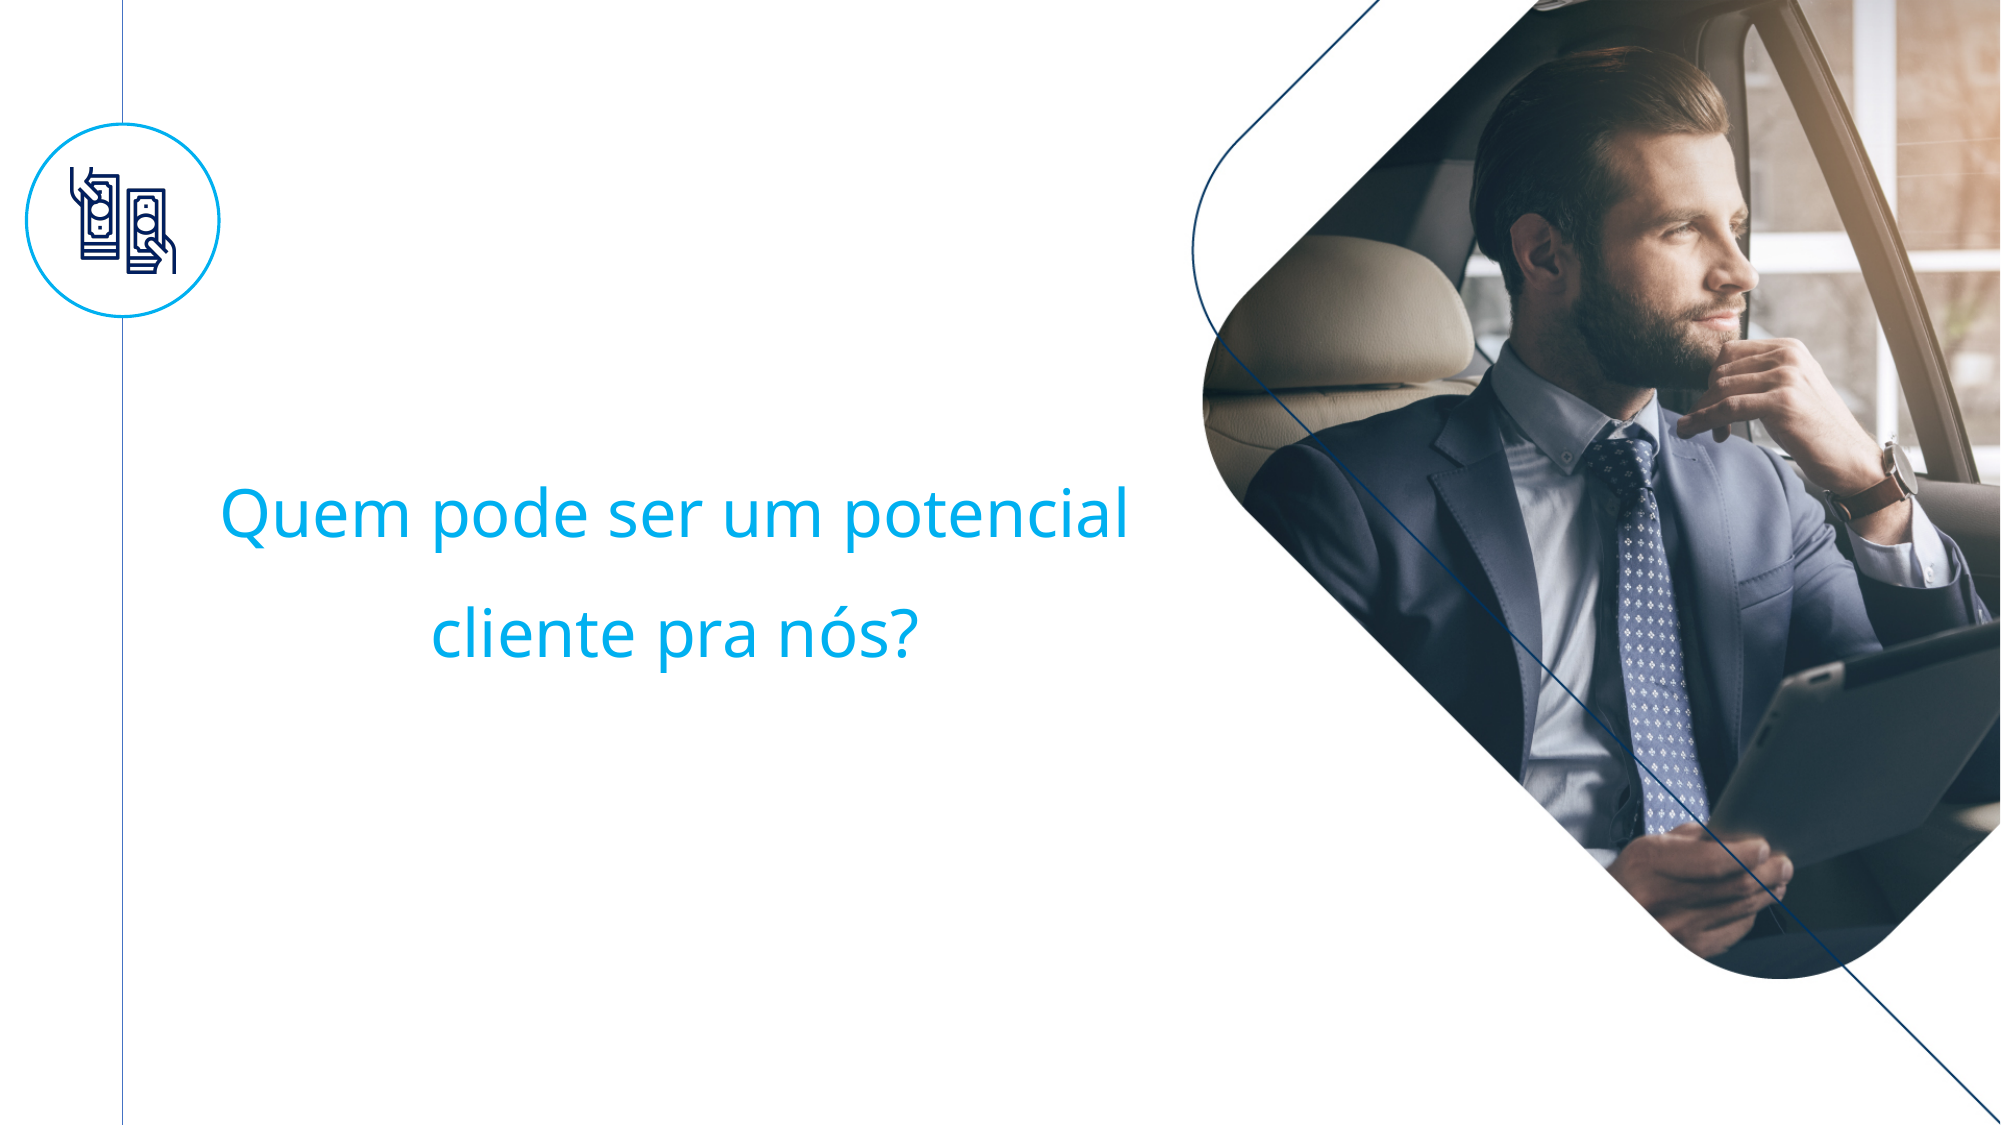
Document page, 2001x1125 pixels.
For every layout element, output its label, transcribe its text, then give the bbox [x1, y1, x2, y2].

text_box [123, 123, 221, 318]
picture [69, 167, 176, 274]
picture [0, 0, 122, 1125]
text_box Quem pode ser um potencial cliente pra nós? [175, 423, 1176, 679]
text_box [25, 123, 122, 318]
picture [123, 0, 2001, 1125]
